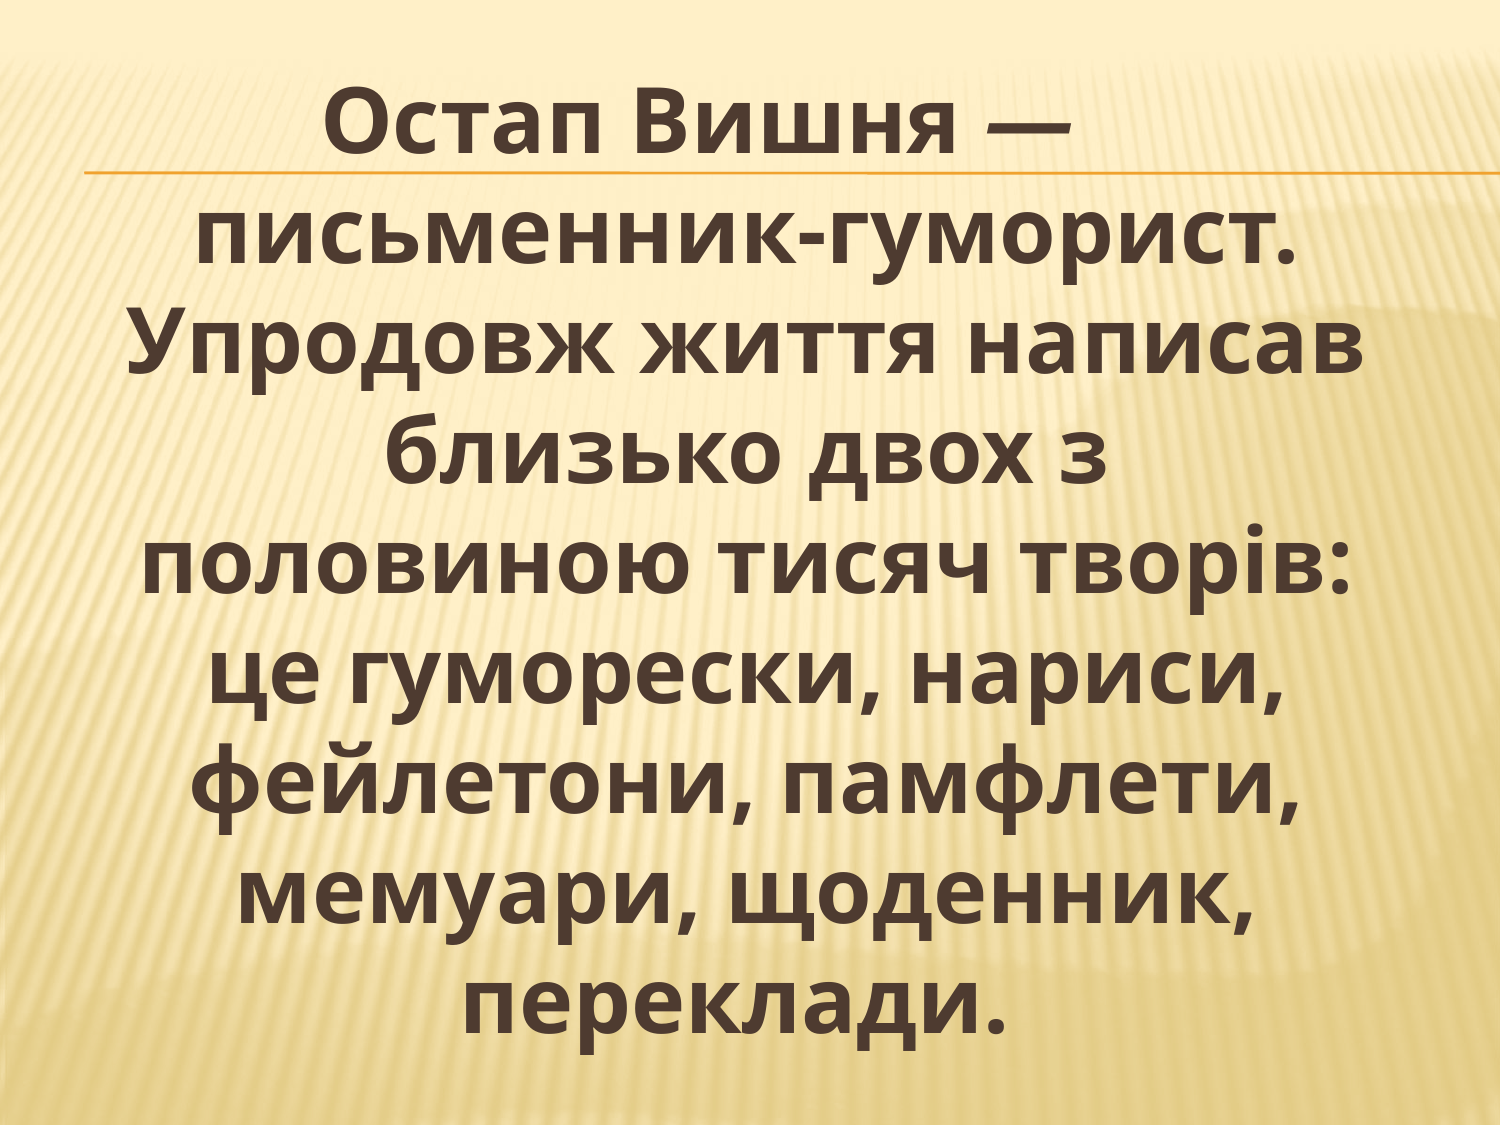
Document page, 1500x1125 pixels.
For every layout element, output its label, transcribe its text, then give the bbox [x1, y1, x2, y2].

list Остап Вишня — письменник-гуморист. Упродовж життя написав близько двох з половиною тисяч творів: це гуморески, нариси, фейлетони, памфлети, мемуари, щоденник, переклади. [0, 54, 1394, 1083]
